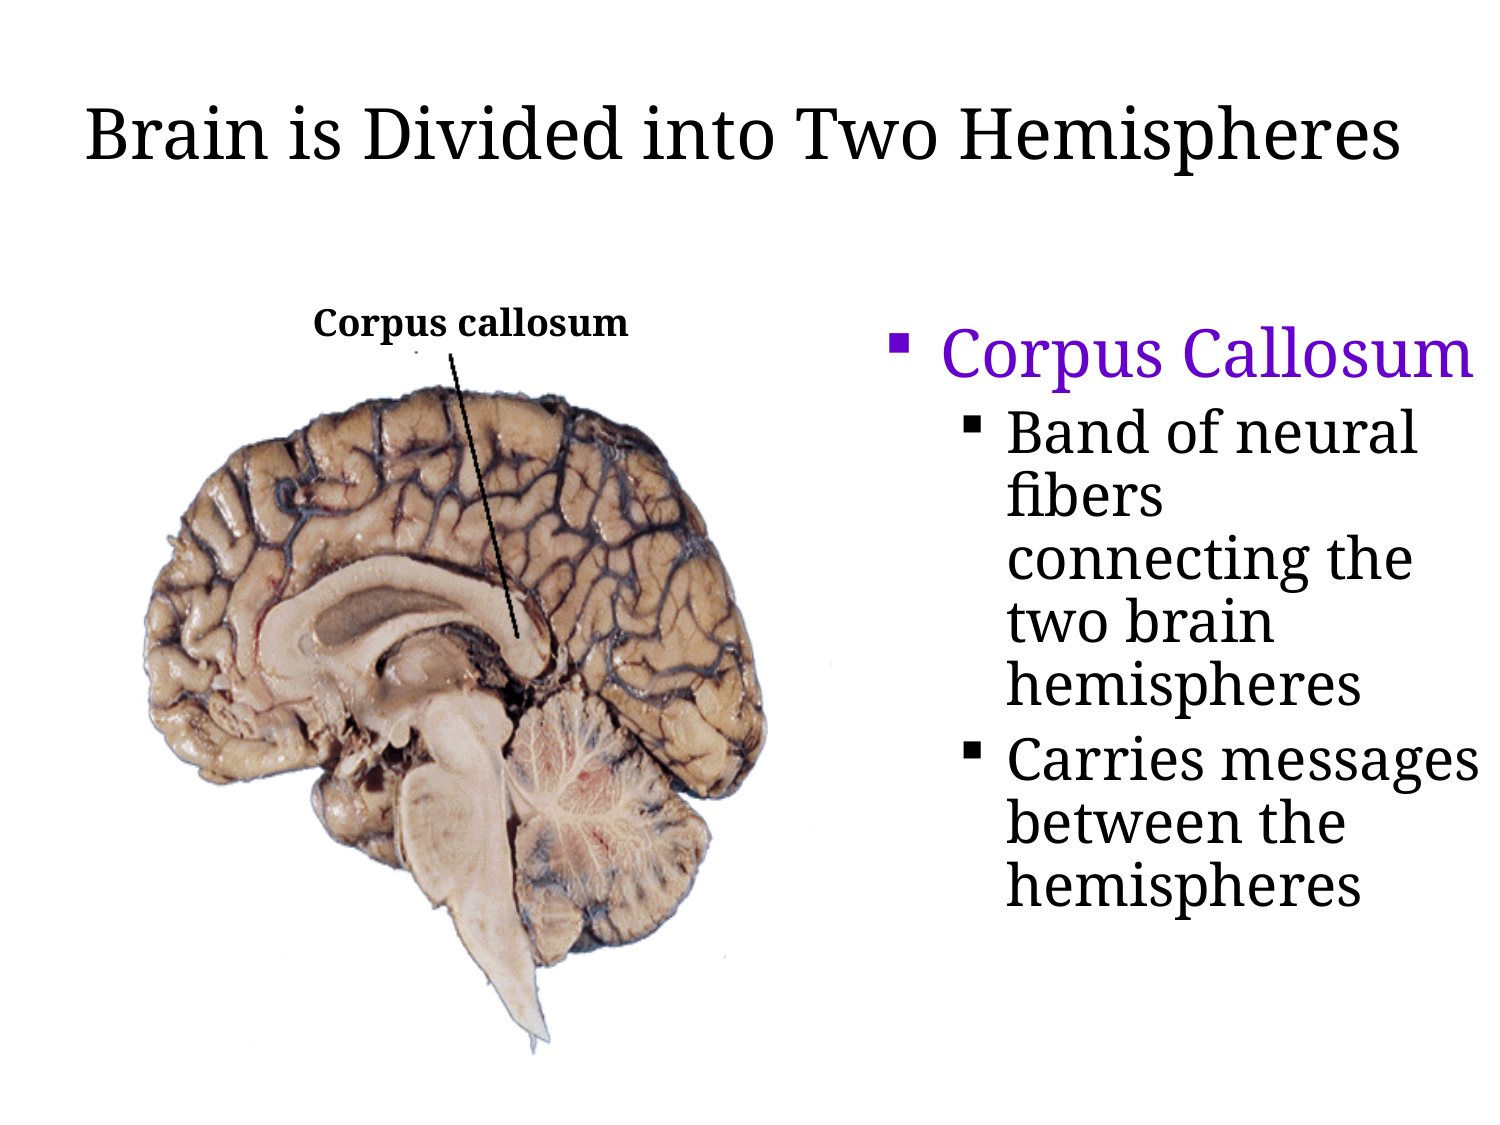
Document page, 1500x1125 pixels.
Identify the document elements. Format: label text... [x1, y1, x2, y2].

list Corpus Callosum Band of neural fibers connecting the two brain hemispheres Carries messages between the hemispheres [869, 312, 1500, 1000]
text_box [82, 291, 846, 1125]
title Brain is Divided into Two Hemispheres [62, 37, 1427, 225]
